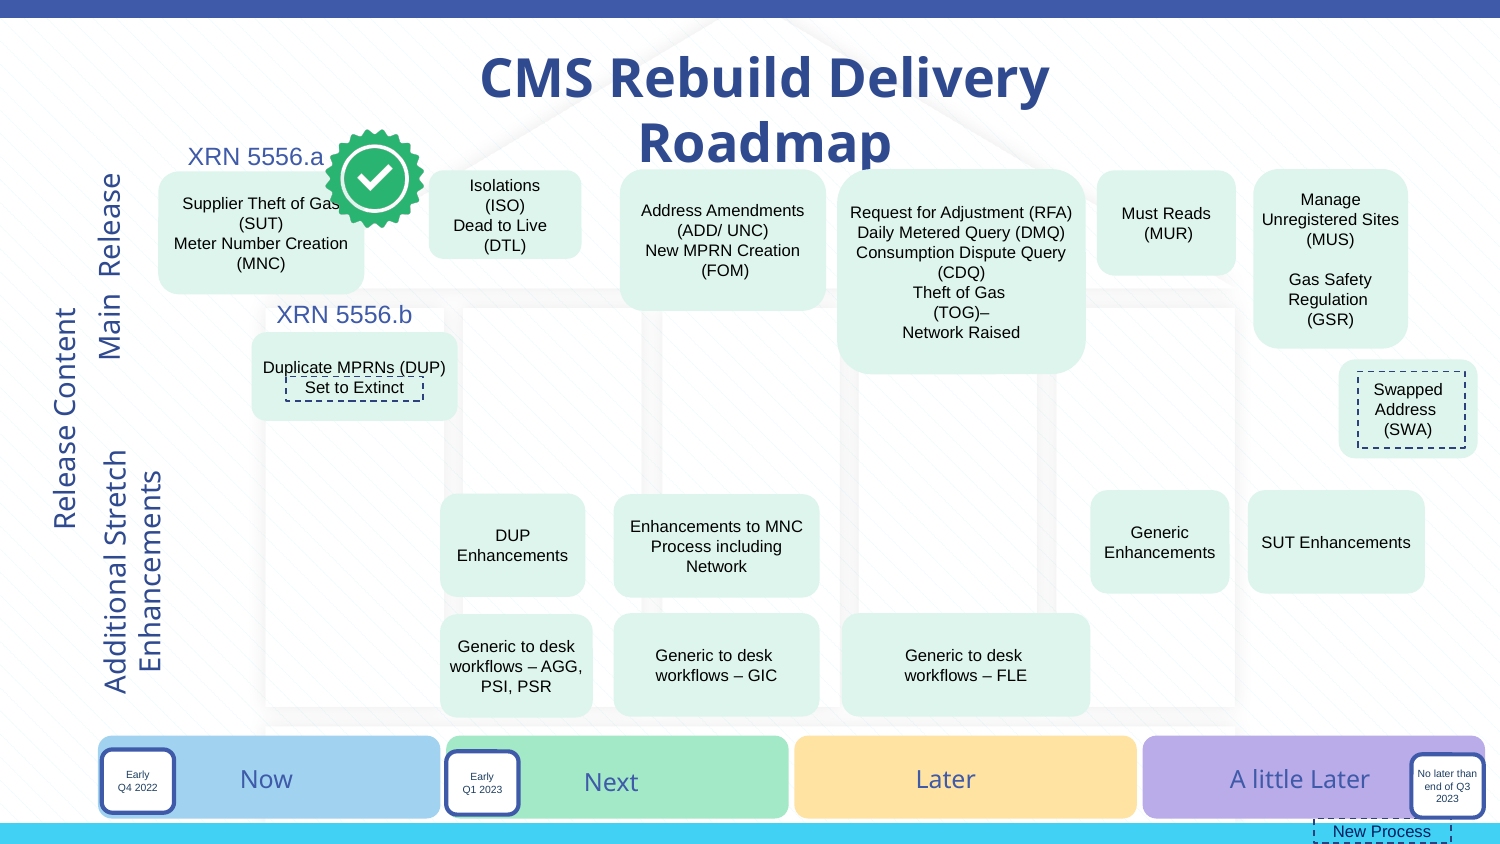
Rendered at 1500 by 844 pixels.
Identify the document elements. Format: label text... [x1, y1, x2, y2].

text_box Request for Adjustment (RFA) Daily Metered Query (DMQ) Consumption Dispute Query (CDQ) Theft of Gas (TOG)– Network Raised [837, 169, 1086, 375]
text_box Generic to desk workflows – AGG, PSI, PSR [440, 614, 593, 718]
text_box [97, 735, 441, 819]
text_box New Process [1312, 816, 1453, 844]
text_box Release Content [44, 110, 82, 731]
text_box Isolations (ISO) Dead to Live (DTL) [430, 170, 582, 259]
text_box Enhancements to MNC Process including Network [613, 494, 820, 598]
text_box Address Amendments (ADD/ UNC) New MPRN Creation (FOM) [619, 169, 827, 311]
text_box Generic to desk workflows – GIC [613, 613, 820, 717]
text_box Manage Unregistered Sites (MUS) Gas Safety Regulation (GSR) [1253, 169, 1409, 349]
text_box Additional Stretch Enhancements [94, 413, 167, 733]
text_box Generic to desk workflows – FLE [841, 613, 1091, 717]
text_box Generic Enhancements [1090, 490, 1230, 594]
text_box [446, 735, 789, 819]
text_box XRN 5556.b [225, 295, 471, 452]
text_box Main Release [88, 150, 126, 386]
text_box Swapped Address (SWA) [1338, 359, 1478, 459]
text_box [794, 735, 1137, 819]
text_box [284, 374, 425, 403]
text_box [1142, 735, 1486, 819]
text_box Later [913, 761, 977, 794]
text_box Early Q1 2023 [444, 749, 521, 817]
text_box A little Later [1227, 761, 1371, 794]
text_box Must Reads (MUR) [1096, 170, 1236, 276]
text_box Early Q4 2022 [99, 747, 177, 815]
text_box [1356, 369, 1467, 450]
list CMS Rebuild Delivery Roadmap [380, 36, 1150, 183]
text_box SUT Enhancements [1247, 490, 1425, 594]
text_box Duplicate MPRNs (DUP) Set to Extinct [251, 332, 458, 421]
text_box DUP Enhancements [440, 493, 586, 597]
text_box Next [581, 764, 639, 797]
text_box Now [237, 761, 300, 794]
text_box XRN 5556.a [136, 129, 383, 302]
picture [0, 0, 1500, 844]
text_box No later than end of Q3 2023 [1409, 752, 1486, 820]
